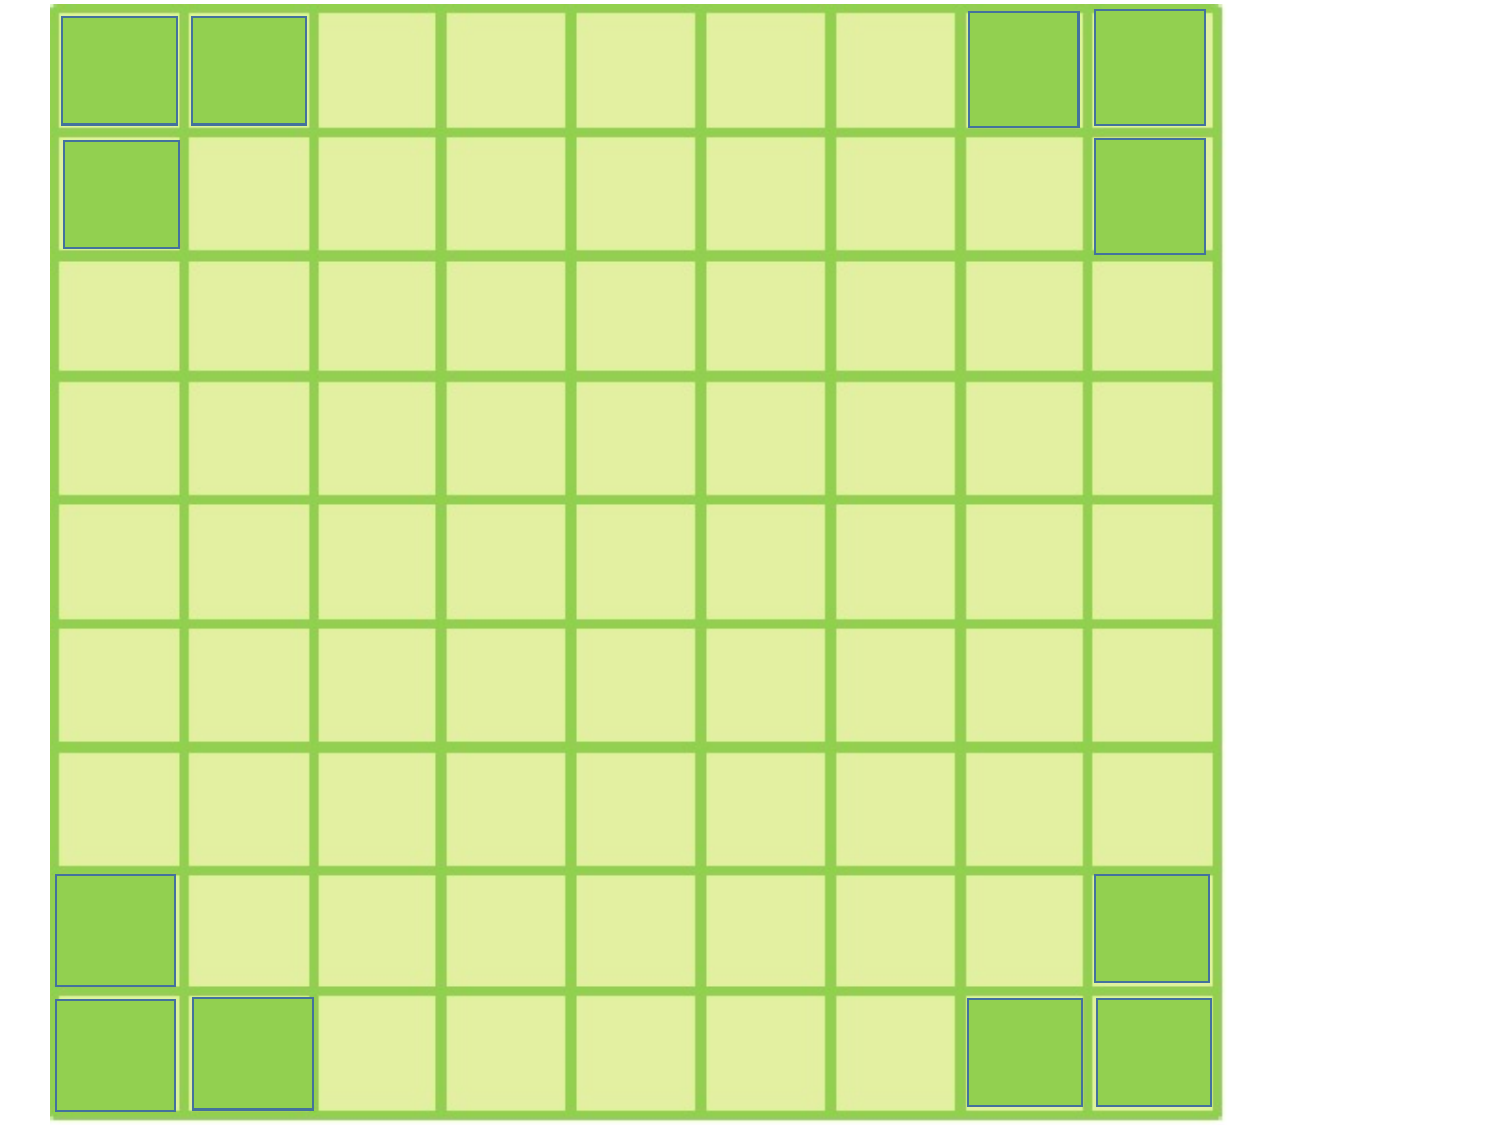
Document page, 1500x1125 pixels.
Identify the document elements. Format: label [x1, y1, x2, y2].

text_box [50, 4, 1232, 1125]
